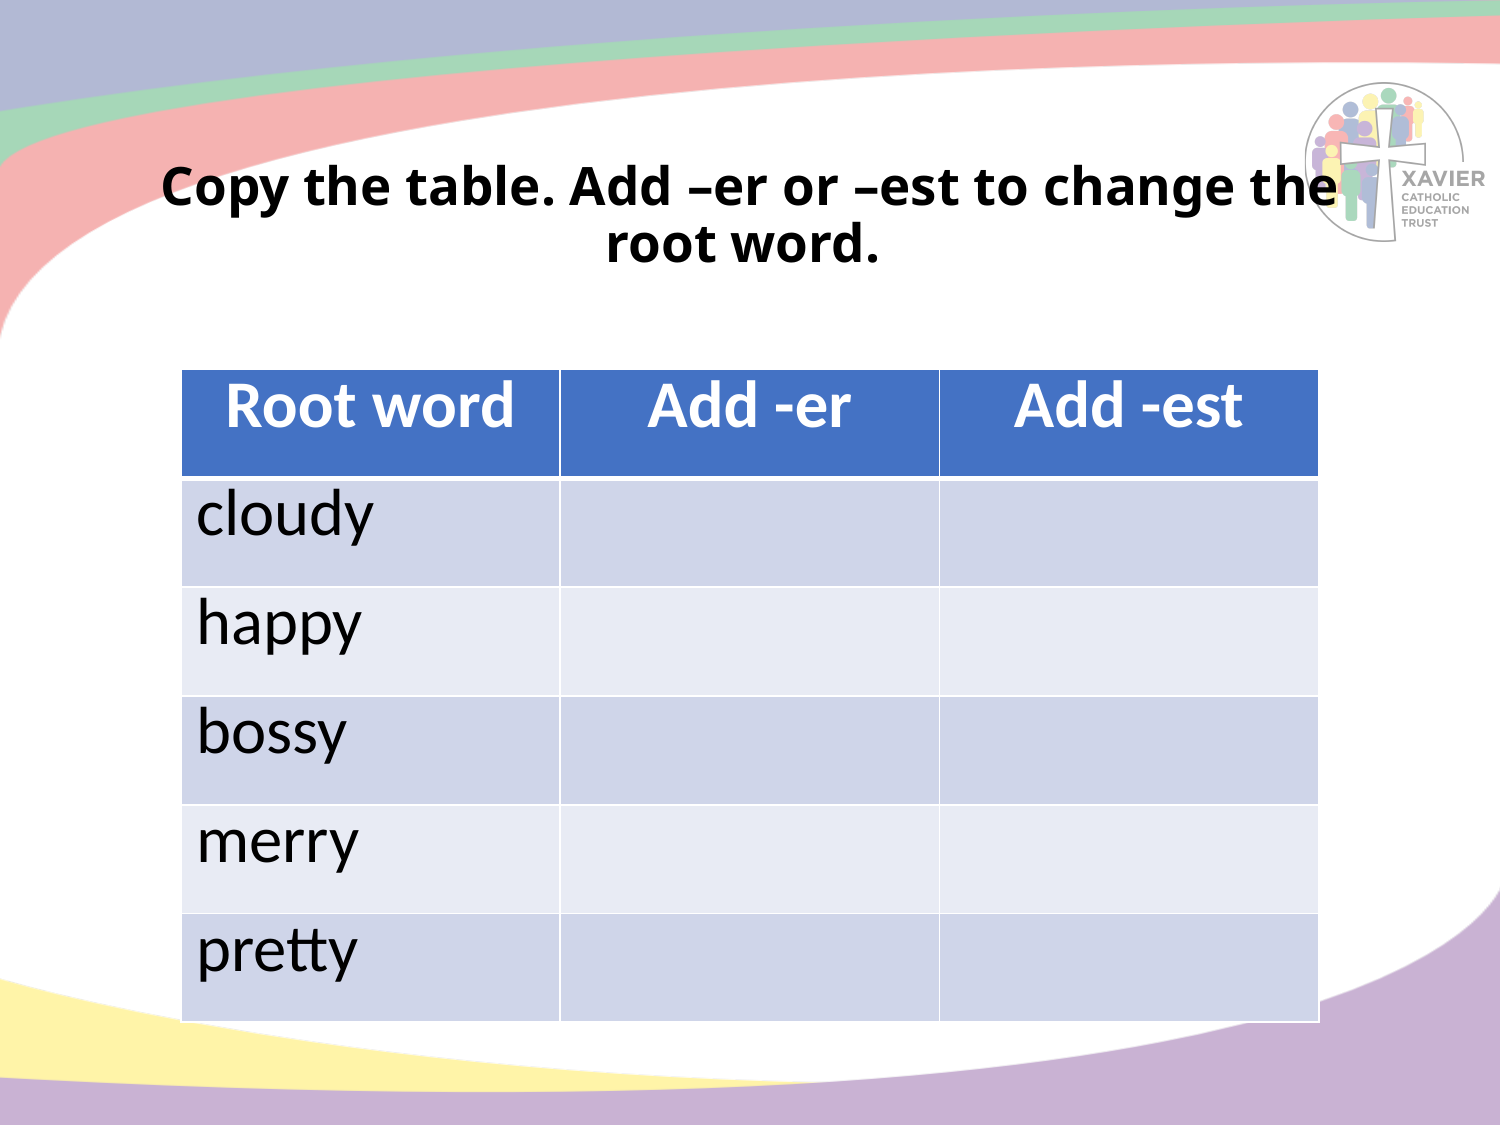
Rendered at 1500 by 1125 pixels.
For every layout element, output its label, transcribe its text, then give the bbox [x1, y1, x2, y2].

table_header Add -er [561, 370, 939, 476]
table_cell pretty [182, 914, 559, 1021]
table_header Root word [182, 370, 559, 476]
table_cell [561, 481, 939, 586]
table_cell [940, 914, 1318, 1021]
table_cell [561, 806, 939, 913]
table_cell bossy [182, 697, 559, 804]
table_cell [940, 588, 1318, 695]
table_header Add -est [940, 370, 1318, 476]
table_cell [940, 697, 1318, 804]
table_cell [561, 914, 939, 1021]
table_cell [561, 697, 939, 804]
table_cell cloudy [182, 481, 559, 586]
table_cell merry [182, 806, 559, 913]
title Copy the table. Add –er or –est to change the root word. [112, 152, 1388, 376]
table_cell [940, 806, 1318, 913]
table_cell [561, 588, 939, 695]
table_cell happy [182, 588, 559, 695]
text_box [137, 126, 1413, 211]
table_cell [940, 481, 1318, 586]
